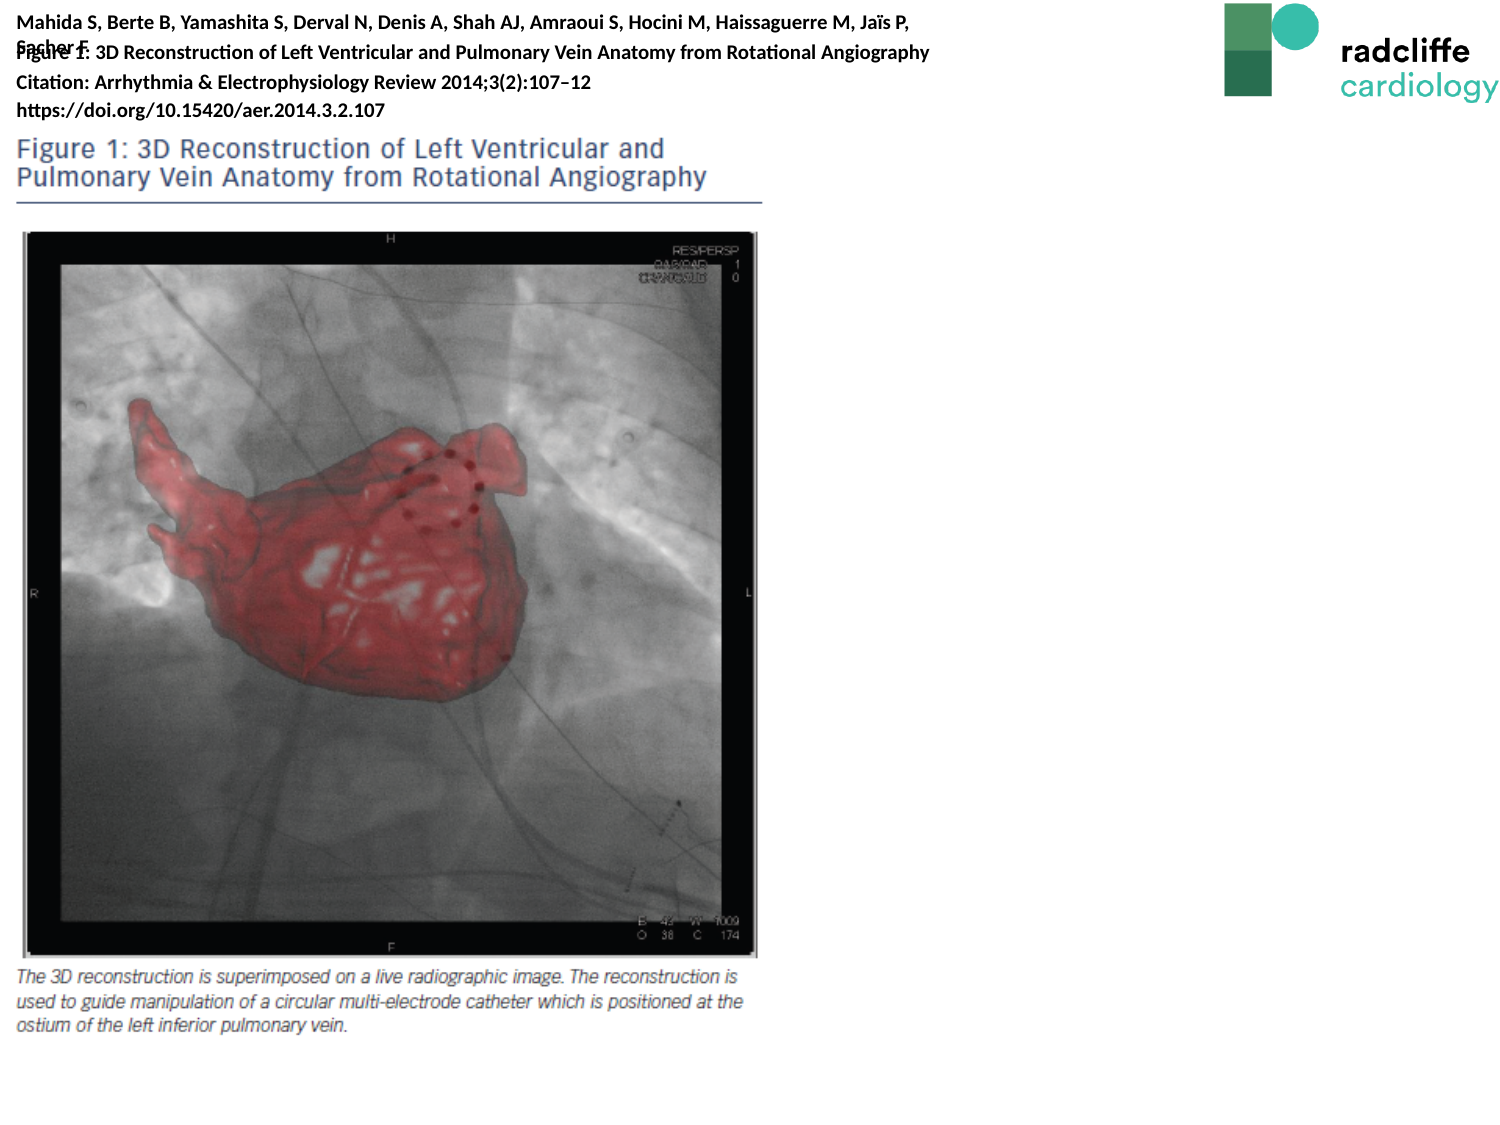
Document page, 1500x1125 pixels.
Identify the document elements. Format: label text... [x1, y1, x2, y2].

picture [1224, 1, 1499, 104]
text_box Mahida S, Berte B, Yamashita S, Derval N, Denis A, Shah AJ, Amraoui S, Hocini M, Haissaguerre M, Jaïs P, Sacher F [1, 1, 939, 31]
text_box Citation: Arrhythmia & Electrophysiology Review 2014;3(2):107–12 [1, 60, 1224, 89]
picture [1, 124, 776, 1054]
text_box Figure 1: 3D Reconstruction of Left Ventricular and Pulmonary Vein Anatomy from Rotational Angiography [1, 31, 1224, 60]
text_box https://doi.org/10.15420/aer.2014.3.2.107 [1, 89, 1500, 129]
